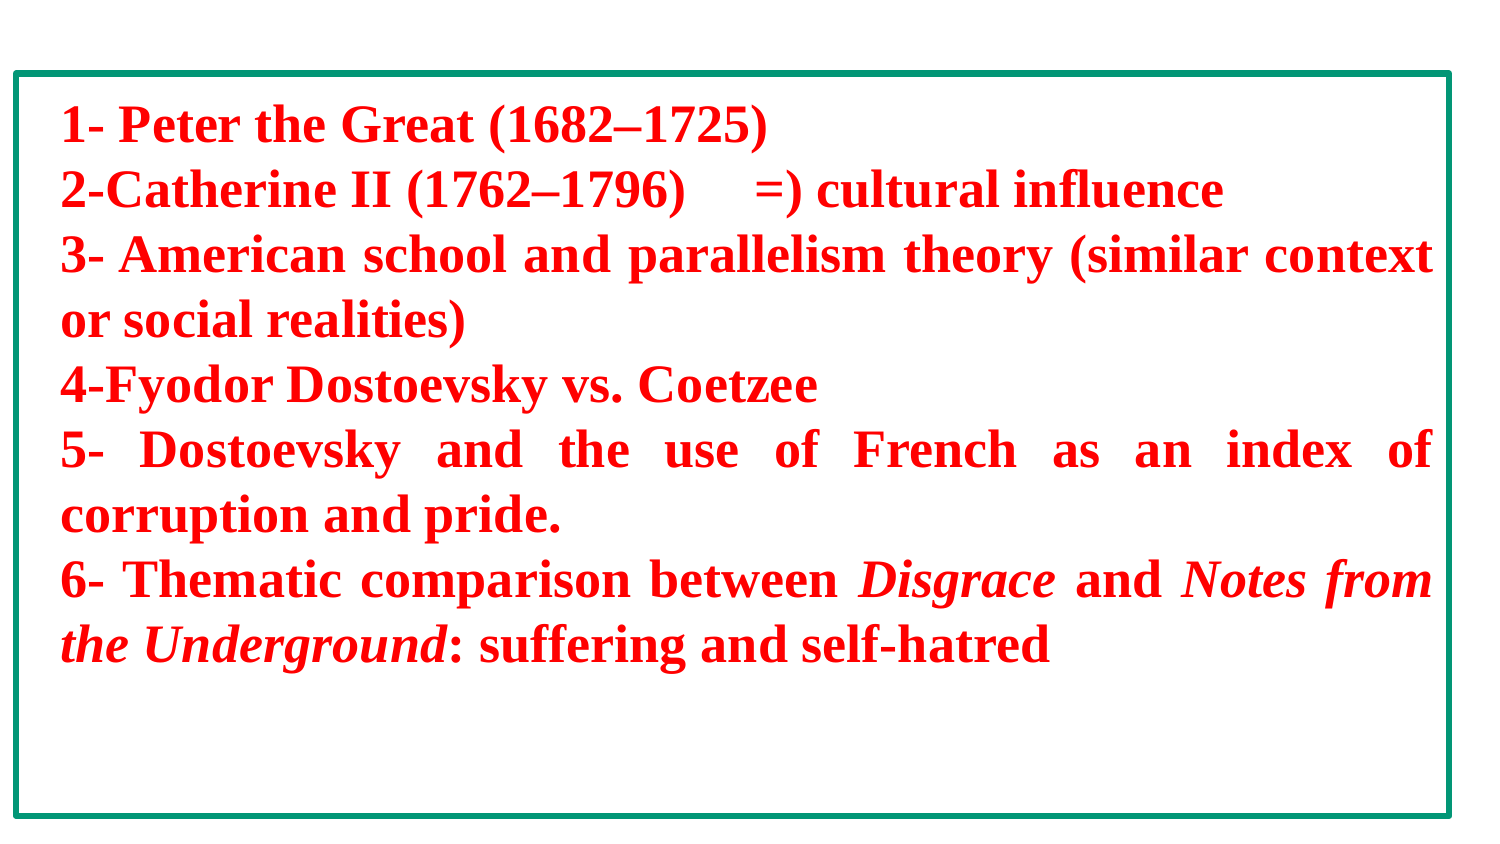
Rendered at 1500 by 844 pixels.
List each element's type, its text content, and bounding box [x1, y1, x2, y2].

list 1- Peter the Great (1682–1725) 2-Catherine II (1762–1796) =) cultural influence 3- American school and parallelism theory (similar context or social realities) 4-Fyodor Dostoevsky vs. Coetzee 5- Dostoevsky and the use of French as an index of corruption and pride. 6- Thematic comparison between Disgrace and Notes from the Underground: suffering and self-hatred [14, 71, 1451, 818]
